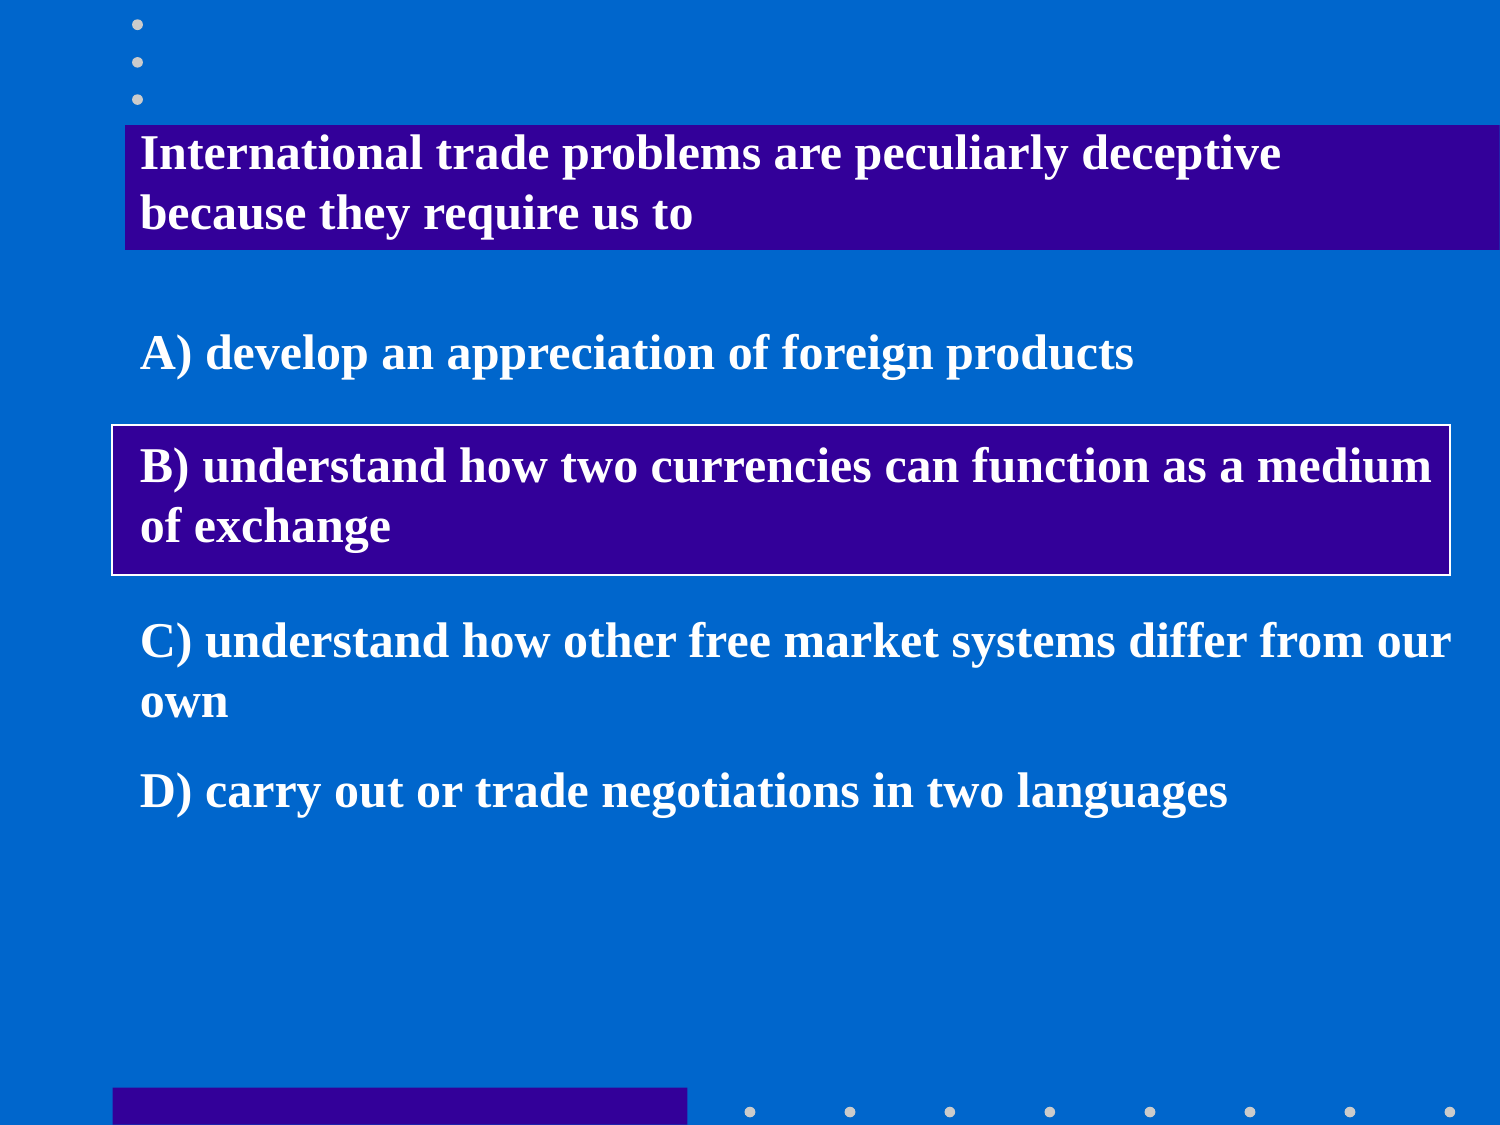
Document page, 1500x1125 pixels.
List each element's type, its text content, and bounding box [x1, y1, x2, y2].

text_box C) understand how other free market systems differ from our own [125, 599, 1500, 735]
text_box International trade problems are peculiarly deceptive because they require us to [124, 112, 1463, 248]
text_box B) understand how two currencies can function as a medium of exchange [125, 424, 1500, 560]
text_box [112, 424, 1450, 575]
text_box A) develop an appreciation of foreign products [124, 312, 1188, 388]
text_box D) carry out or trade negotiations in two languages [125, 749, 1438, 825]
